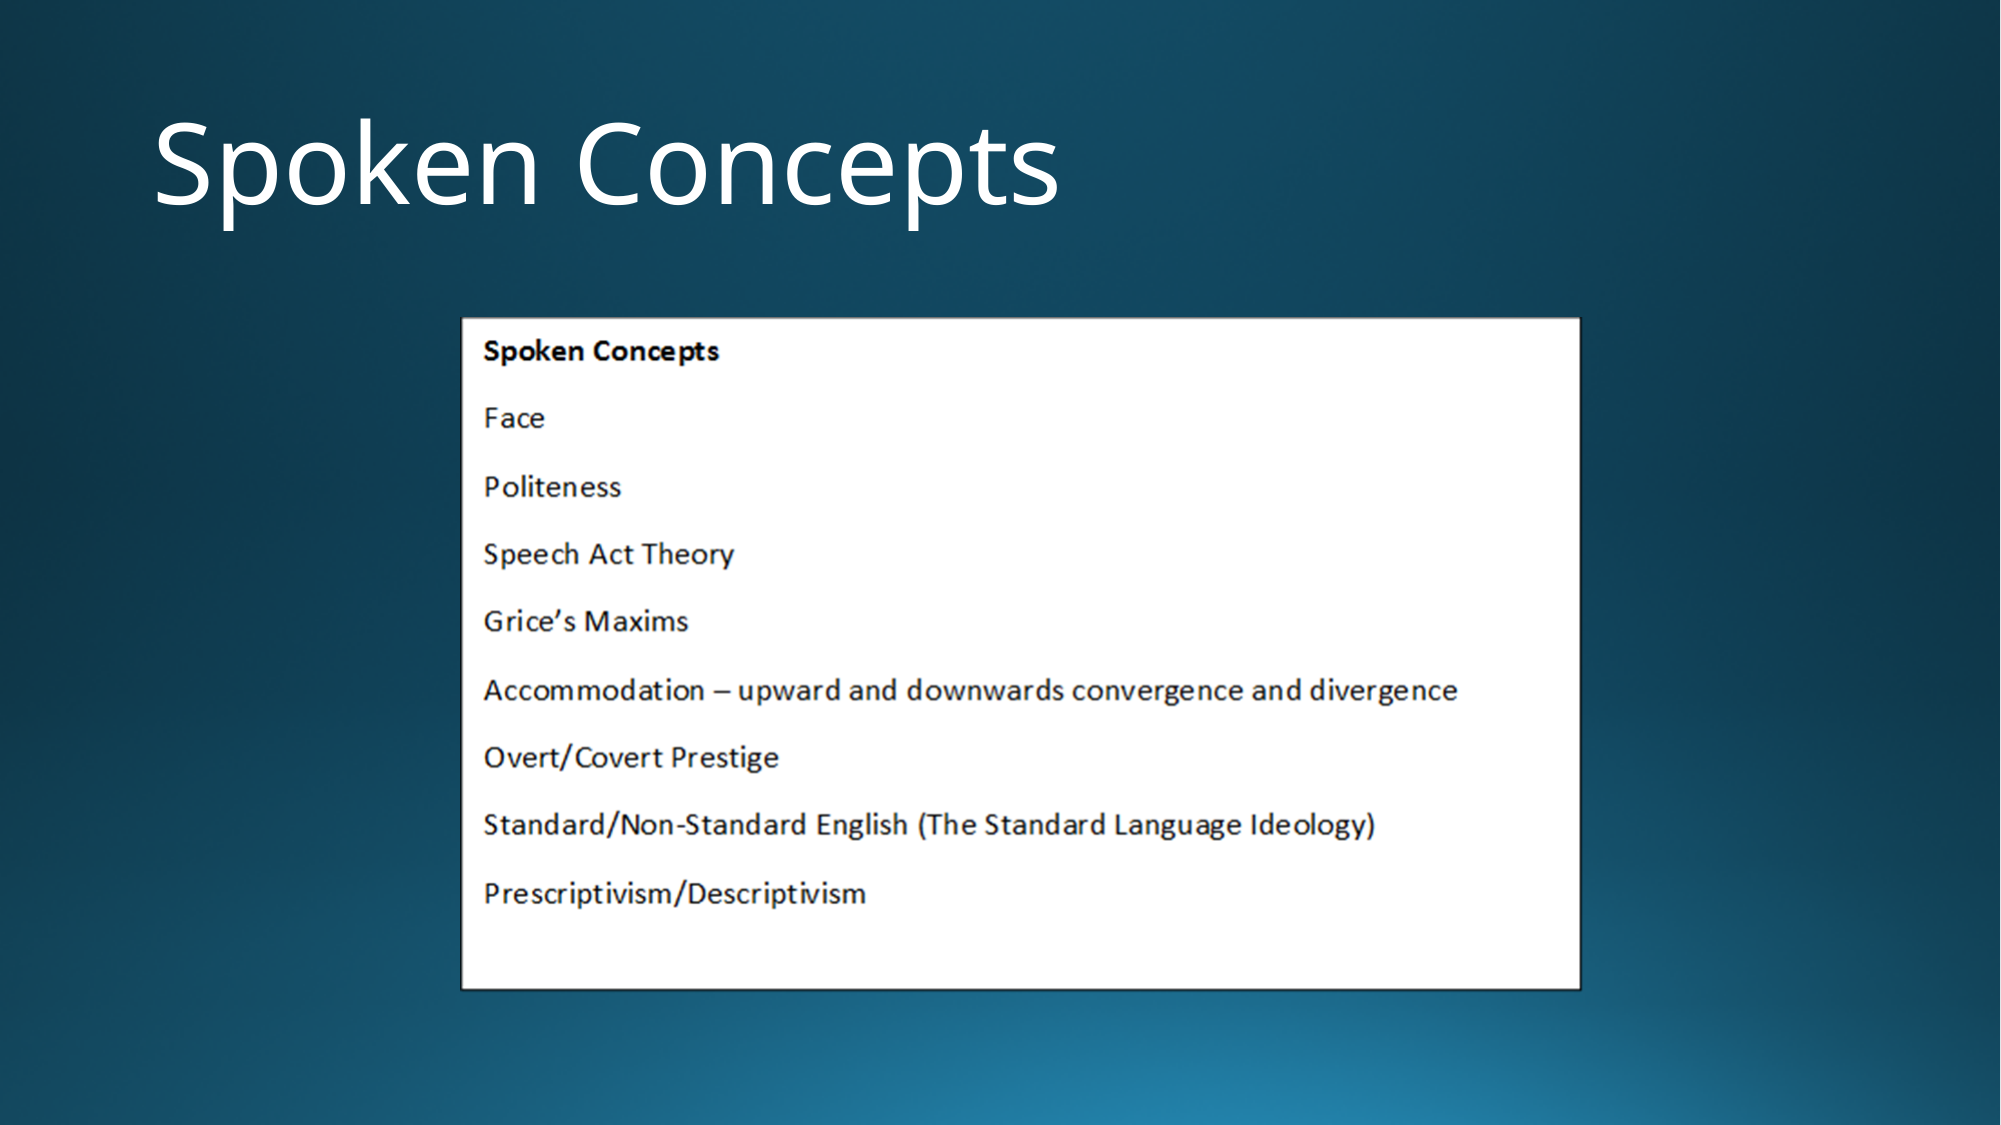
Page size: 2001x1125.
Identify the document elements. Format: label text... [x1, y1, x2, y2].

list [460, 317, 1587, 996]
title Spoken Concepts [137, 59, 1863, 278]
picture [0, 0, 2001, 1125]
